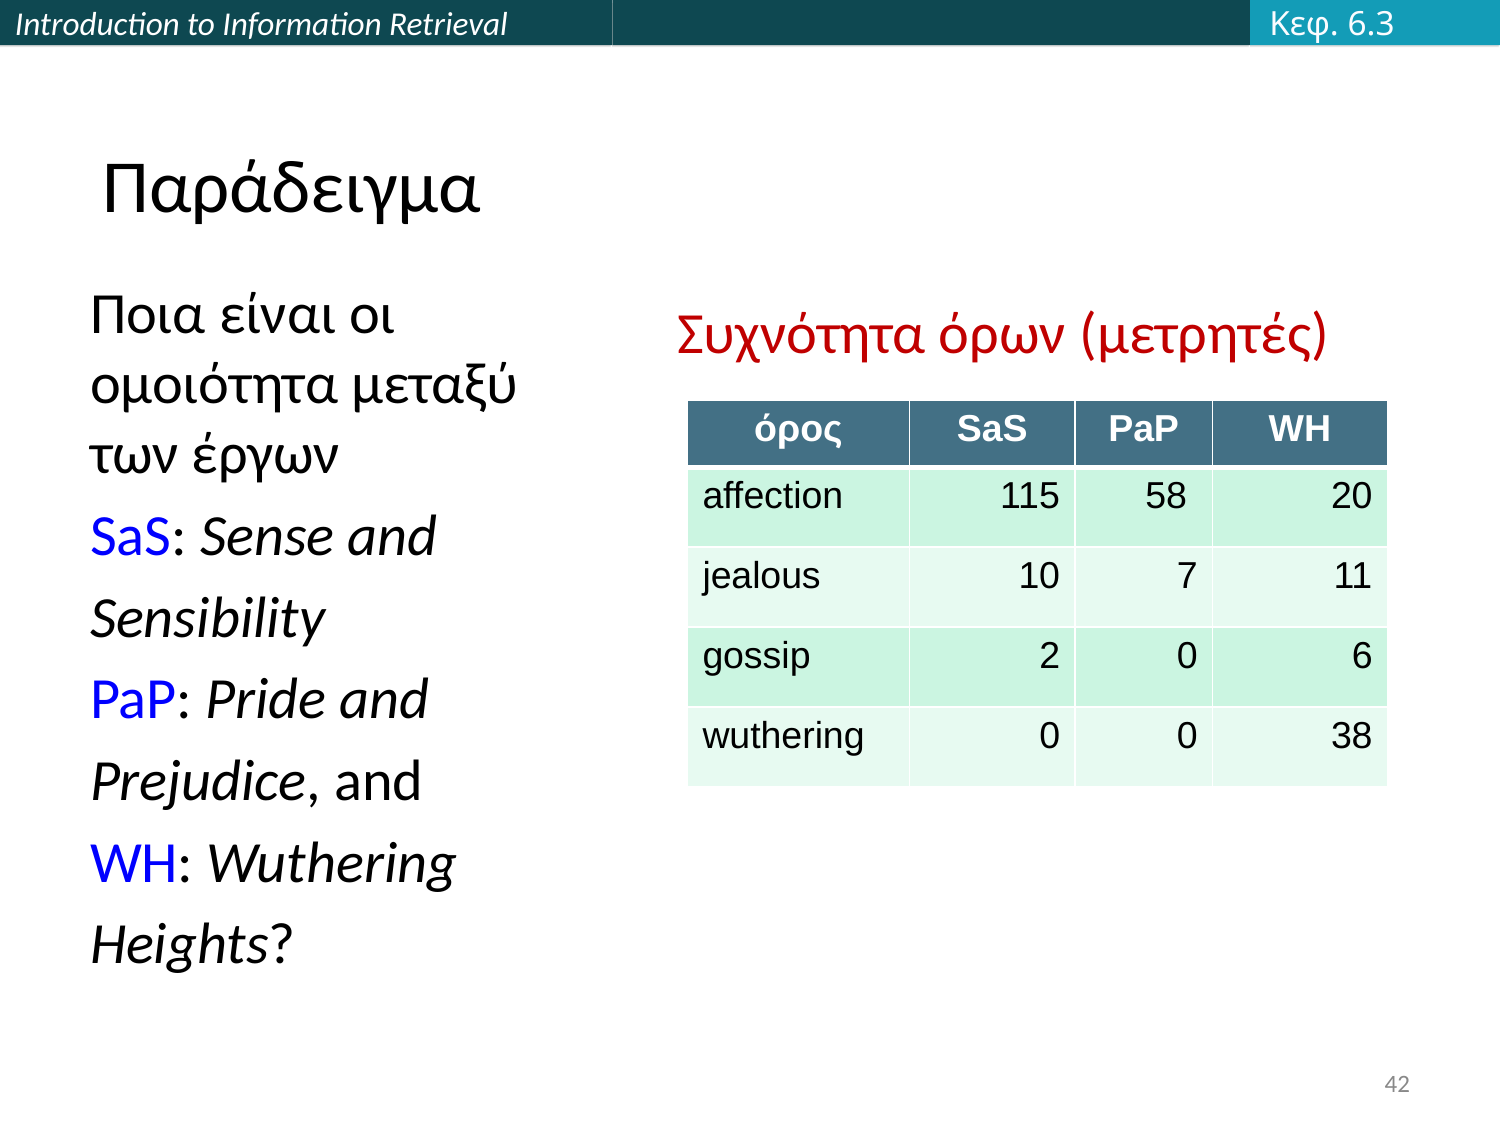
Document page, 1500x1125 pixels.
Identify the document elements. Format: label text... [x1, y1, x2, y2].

table_cell 0 [910, 708, 1074, 786]
table_cell 6 [1213, 628, 1387, 706]
table_cell jealous [688, 548, 909, 626]
table_cell 0 [1076, 628, 1212, 706]
table_cell affection [688, 470, 909, 546]
table_cell 2 [910, 628, 1074, 706]
table_header όρος [688, 401, 909, 465]
table_cell 58 [1076, 470, 1212, 546]
table_cell gossip [688, 628, 909, 706]
table_cell 20 [1213, 470, 1387, 546]
title Παράδειγμα [87, 44, 1500, 236]
text_box Συχνότητα όρων (μετρητές) [662, 287, 1463, 373]
table_header WH [1213, 401, 1387, 465]
table_cell 7 [1076, 548, 1212, 626]
table_cell 10 [910, 548, 1074, 626]
list Ποια είναι οι ομοιότητα μεταξύ των έργων SaS: Sense and Sensibility PaP: Pride and Prejudice, and WH: Wuthering Heights? [74, 267, 569, 1038]
table_cell 115 [910, 470, 1074, 546]
table_cell 0 [1076, 708, 1212, 786]
table_header SaS [910, 401, 1074, 465]
table_cell wuthering [688, 708, 909, 786]
text_box Κεφ. 6.3 [1254, 0, 1410, 50]
table_cell 38 [1213, 708, 1387, 786]
table_header PaP [1076, 401, 1212, 465]
slide_number 42 [1074, 1062, 1425, 1103]
table_cell 11 [1213, 548, 1387, 626]
